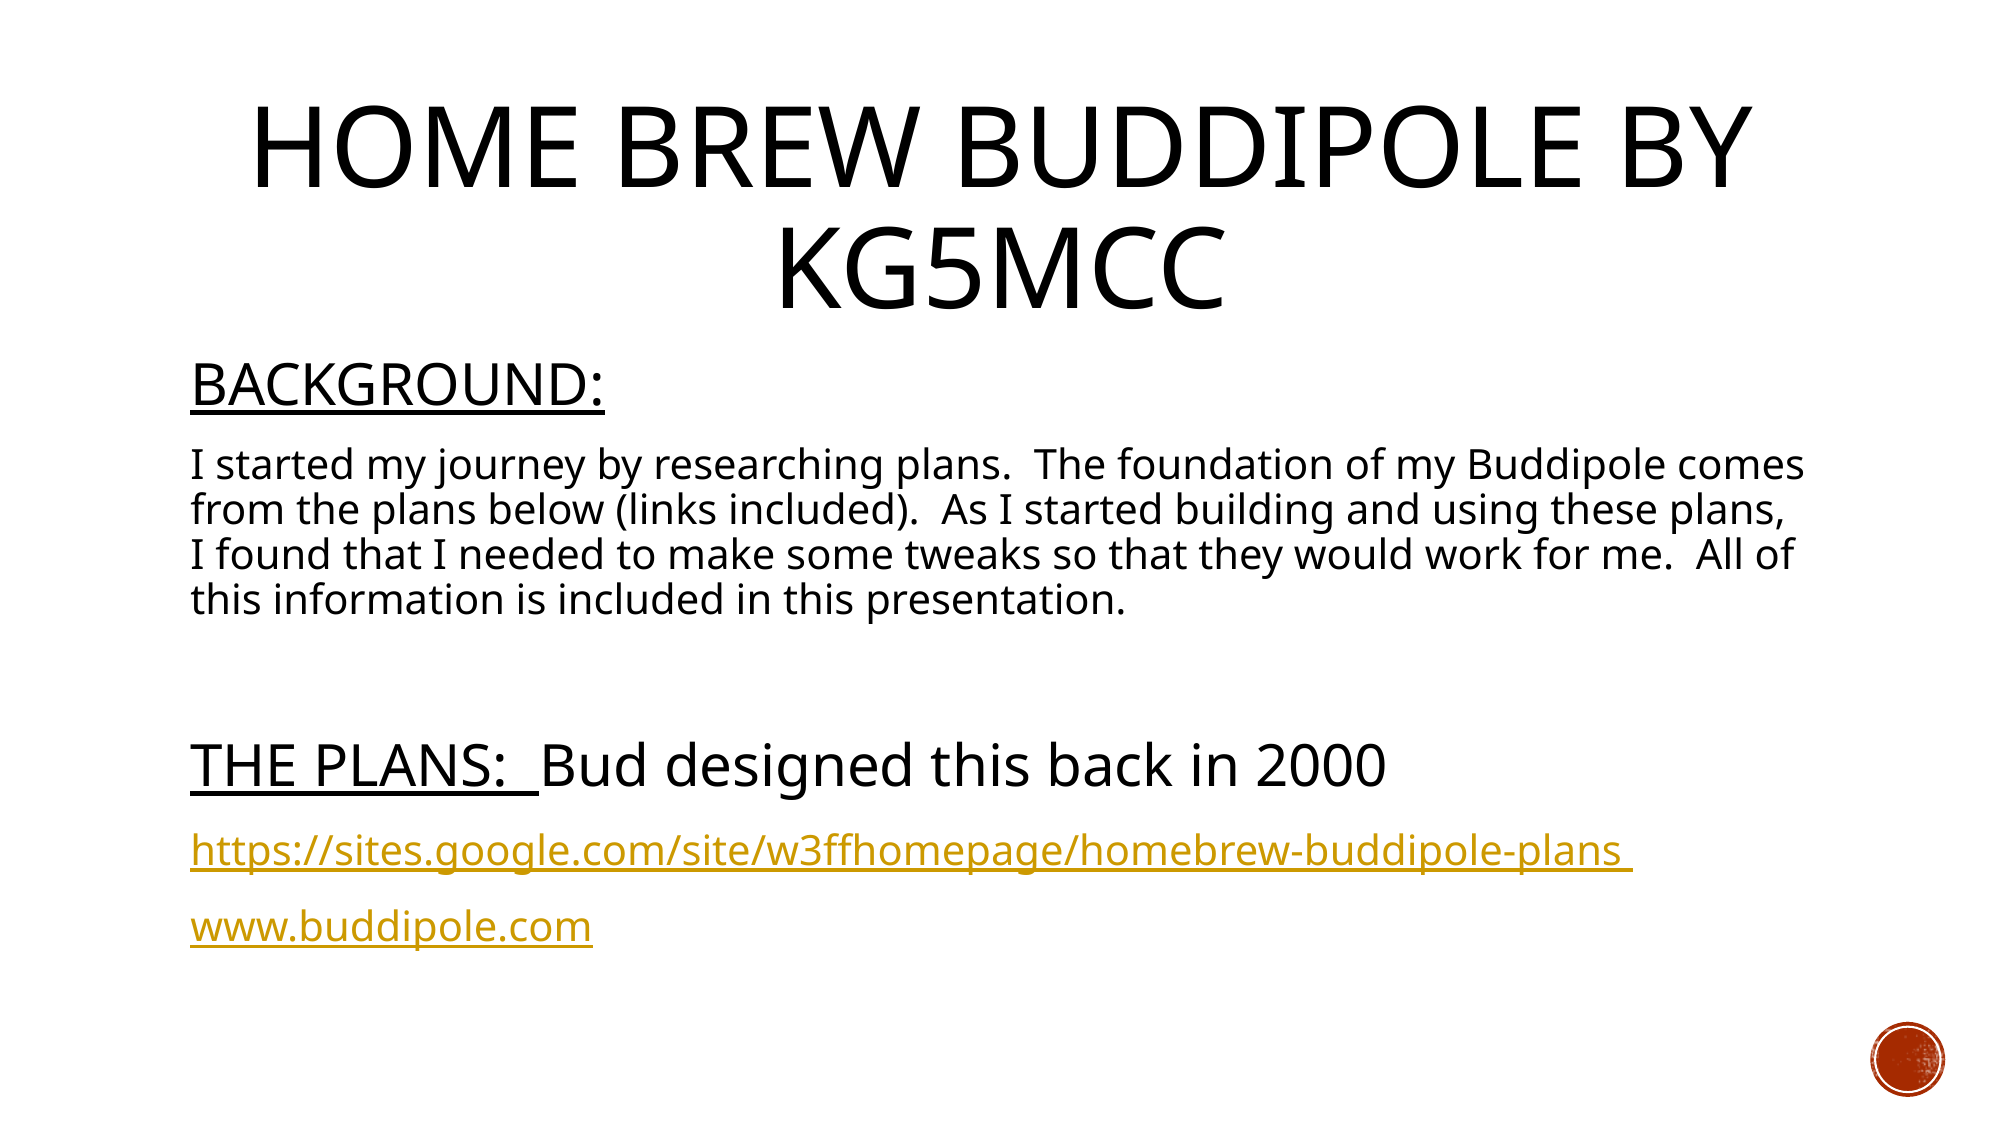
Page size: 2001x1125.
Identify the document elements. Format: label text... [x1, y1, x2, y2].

title Home brew Buddipole By KG5MCC [175, 79, 1826, 344]
list BACKGROUND: I started my journey by researching plans. The foundation of my Buddipole comes from the plans below (links included). As I started building and using these plans, I found that I needed to make some tweaks so that they would work for me. All of this information is included in this presentation. THE PLANS: Bud designed this back in 2000 https://sites.google.com/site/w3ffhomepage/homebrew-buddipole-plans www.buddipole.com [175, 348, 1826, 1013]
